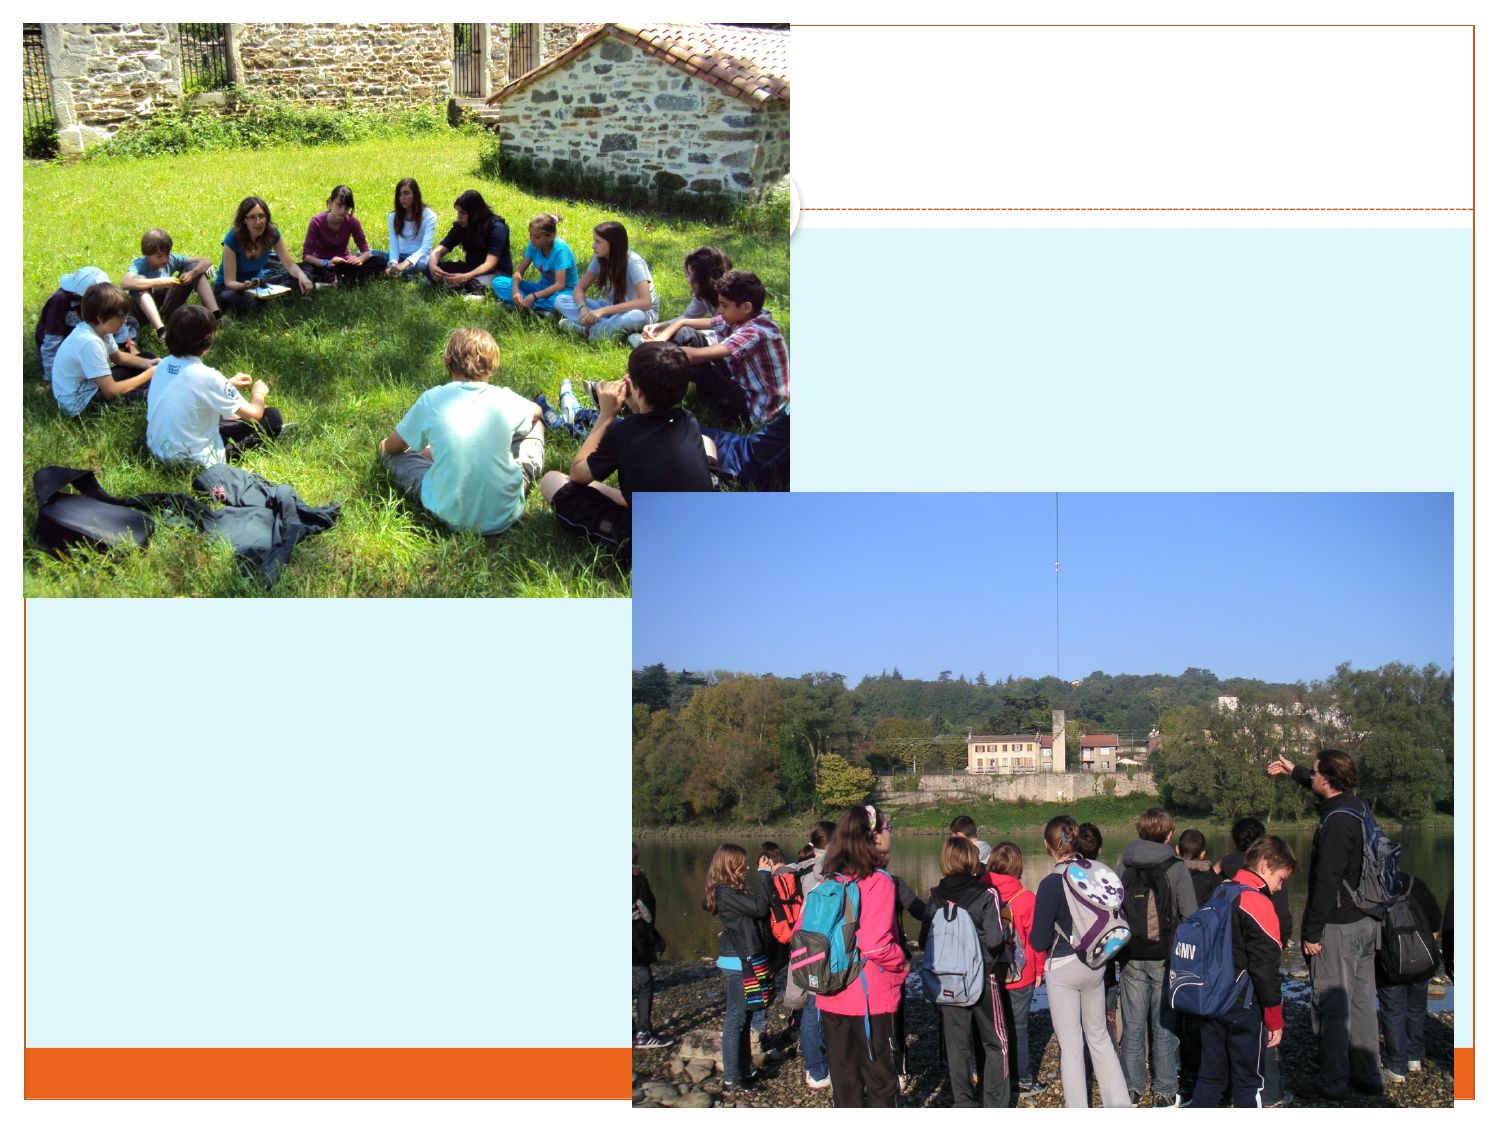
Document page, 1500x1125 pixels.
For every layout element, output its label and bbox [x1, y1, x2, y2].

list [23, 23, 790, 598]
picture [632, 491, 1454, 1108]
